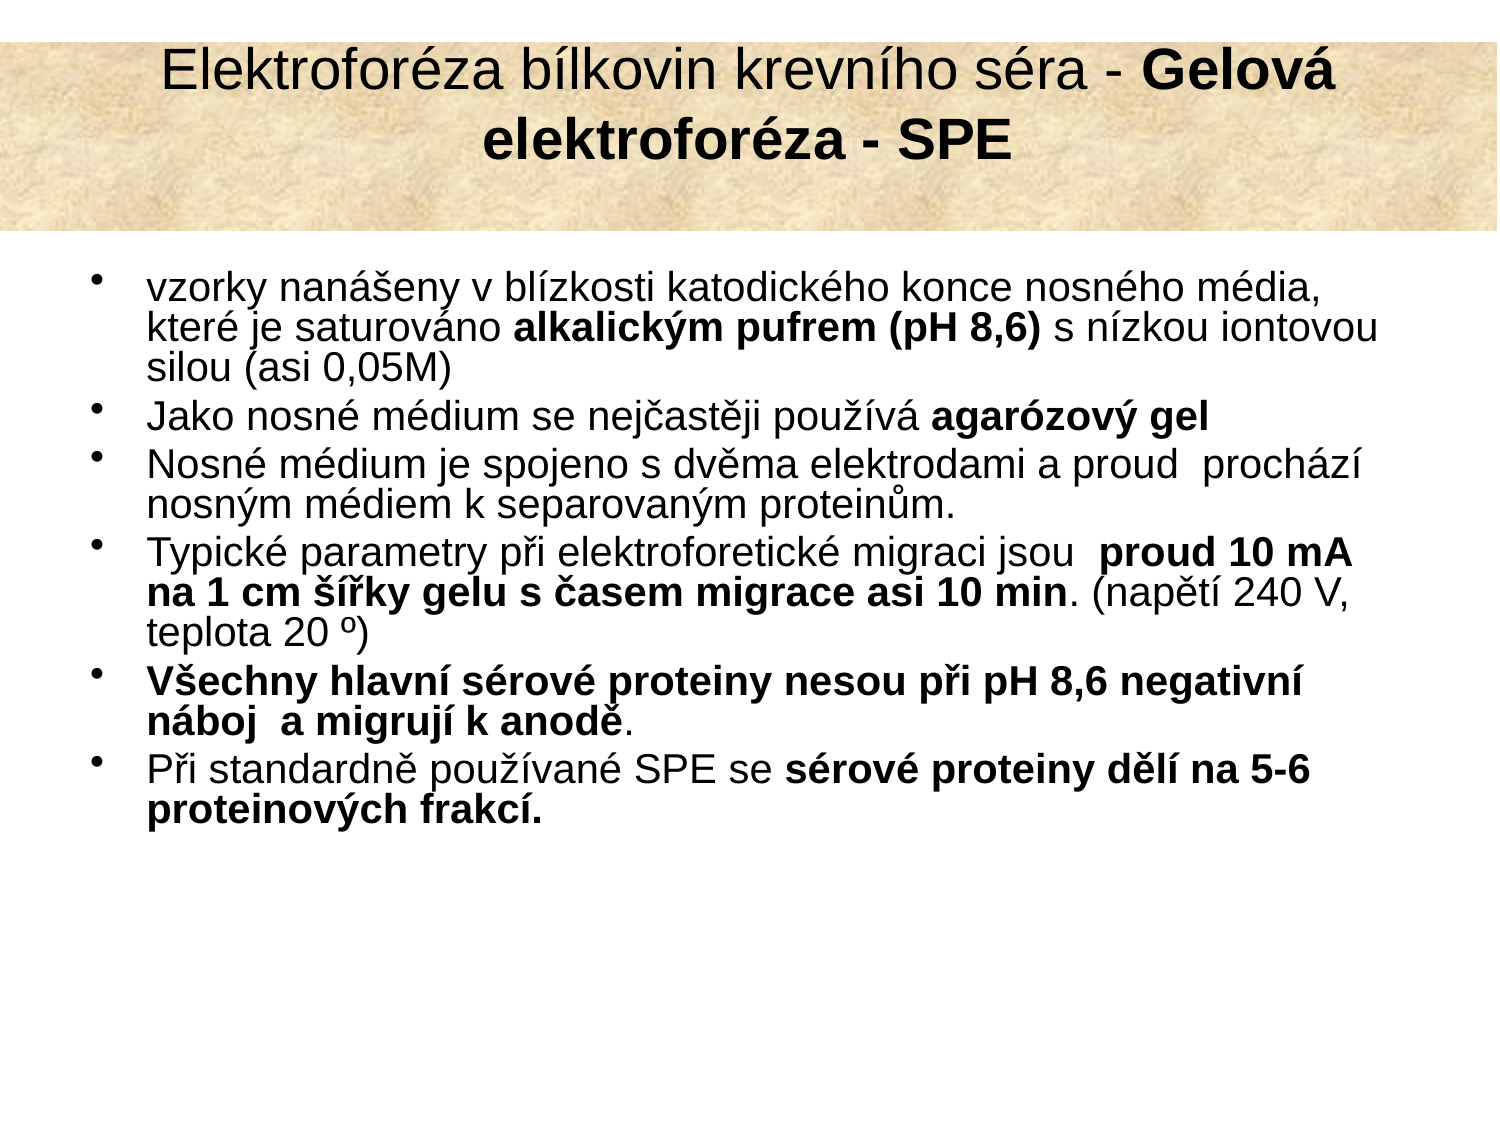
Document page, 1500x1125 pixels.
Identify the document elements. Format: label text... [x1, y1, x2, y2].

title Elektroforéza bílkovin krevního séra - Gelová elektroforéza - SPE [0, 42, 1498, 231]
list vzorky nanášeny v blízkosti katodického konce nosného média, které je saturováno alkalickým pufrem (pH 8,6) s nízkou iontovou silou (asi 0,05M) Jako nosné médium se nejčastěji používá agarózový gel Nosné médium je spojeno s dvěma elektrodami a proud prochází nosným médiem k separovaným proteinům. Typické parametry při elektroforetické migraci jsou proud 10 mA na 1 cm šířky gelu s časem migrace asi 10 min. (napětí 240 V, teplota 20 º) Všechny hlavní sérové proteiny nesou při pH 8,6 negativní náboj a migrují k anodě. Při standardně používané SPE se sérové proteiny dělí na 5-6 proteinových frakcí. [74, 262, 1426, 1006]
